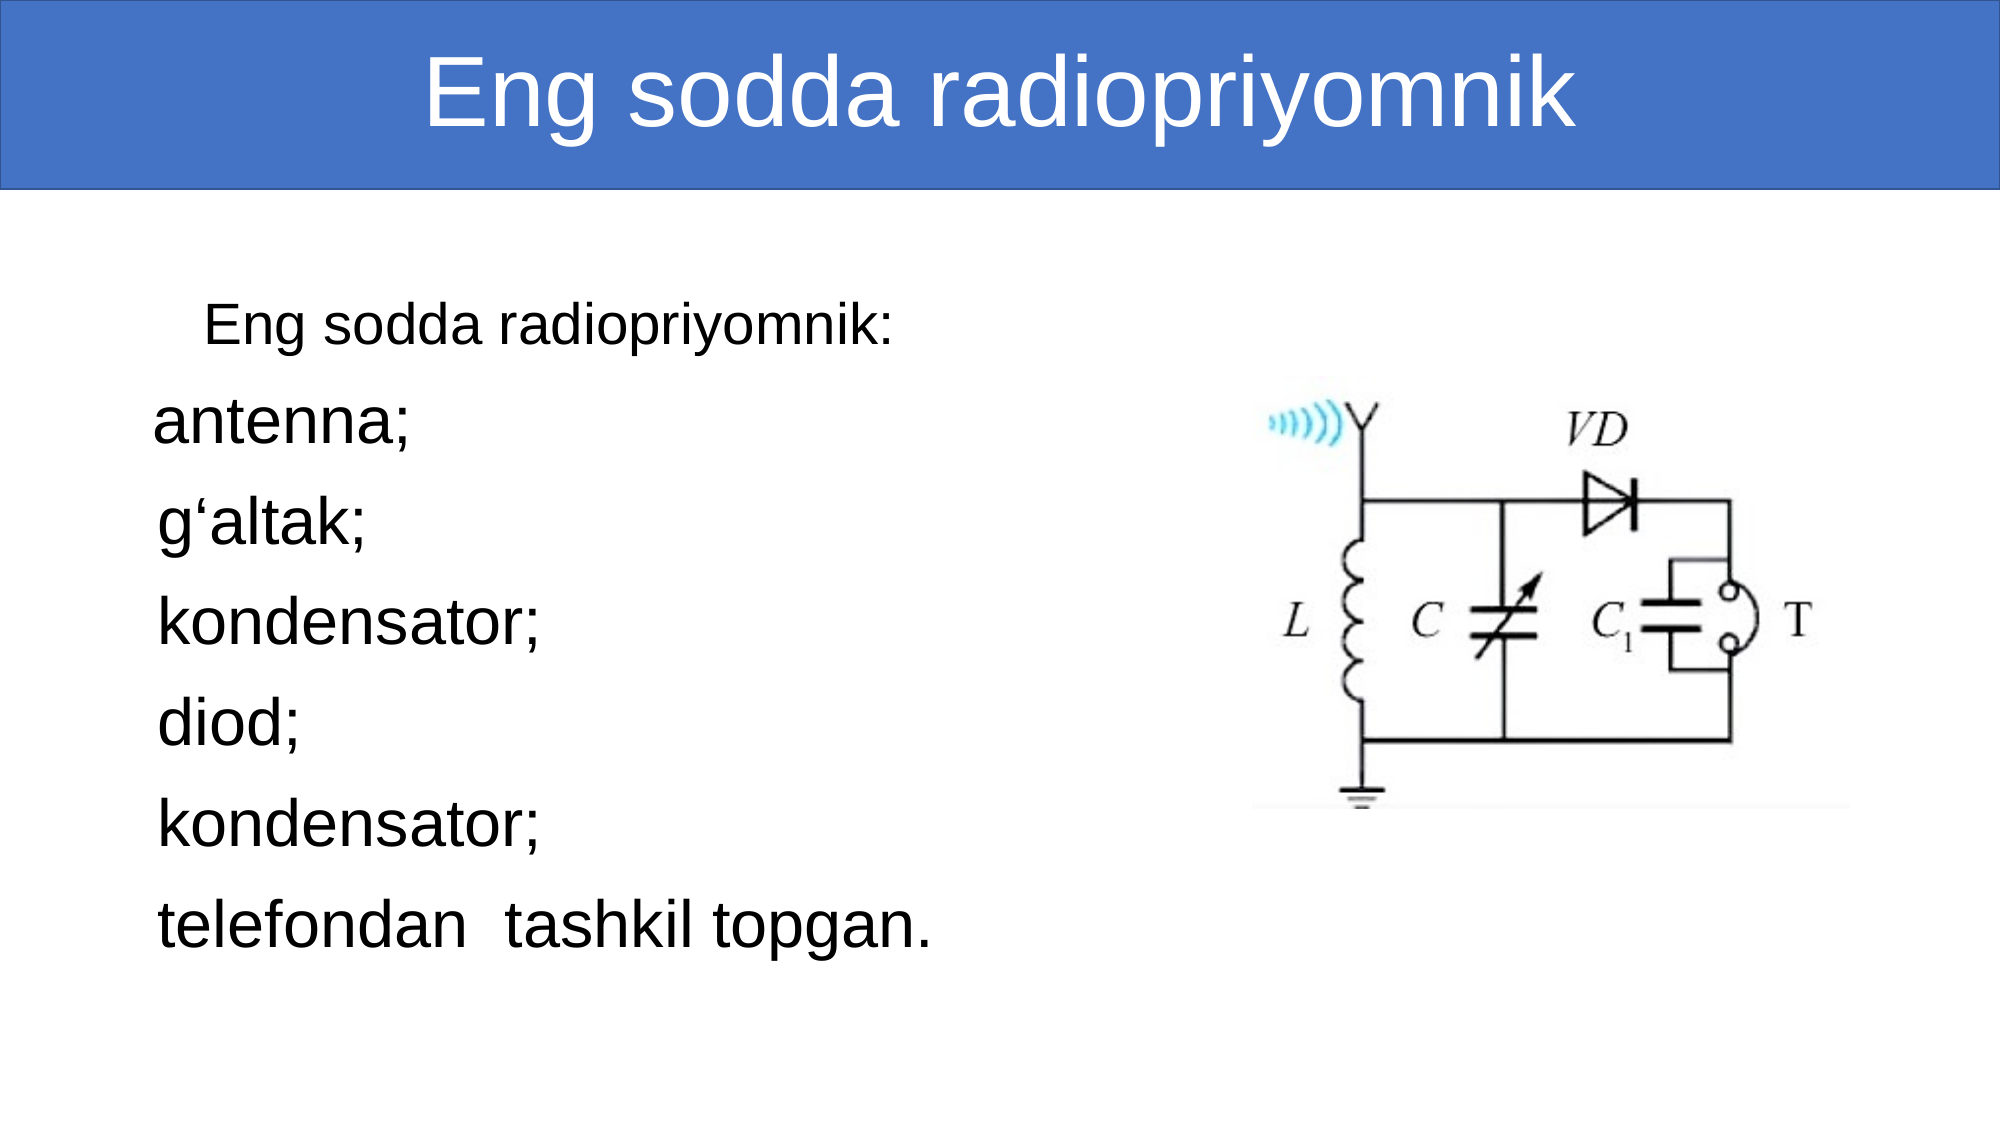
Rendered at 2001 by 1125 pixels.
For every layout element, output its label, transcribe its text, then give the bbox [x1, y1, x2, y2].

title Eng sodda radiopriyomnik [0, 0, 2000, 190]
picture [1252, 375, 1850, 809]
